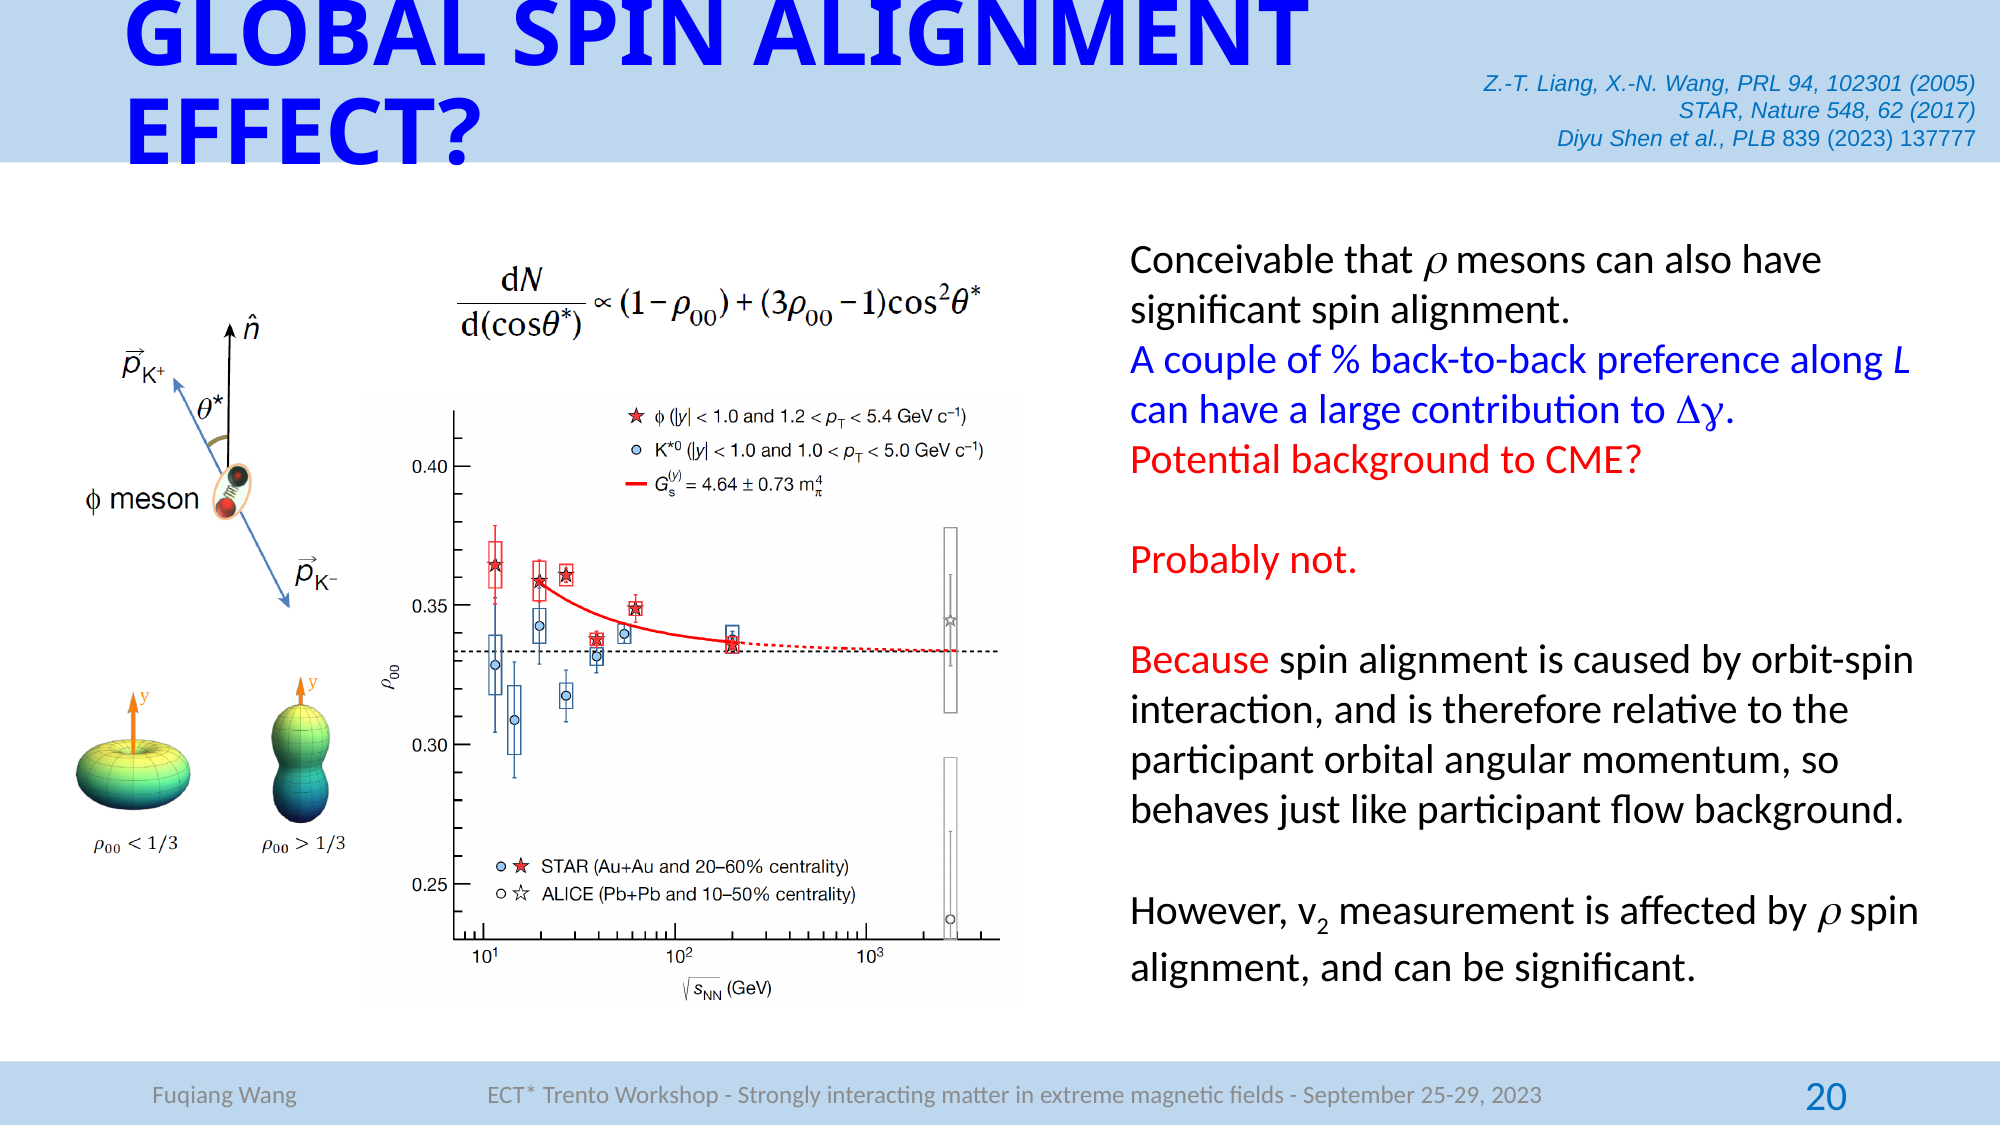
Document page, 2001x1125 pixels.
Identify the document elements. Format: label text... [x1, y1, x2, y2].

text_box Conceivable that r mesons can also have significant spin alignment. A couple of % back-to-back preference along L can have a large contribution to Dg. Potential background to CME? Probably not. Because spin alignment is caused by orbit-spin interaction, and is therefore relative to the participant orbital angular momentum, so behaves just like participant flow background. However, v2 measurement is affected by r spin alignment, and can be significant. [1115, 224, 1990, 997]
footer ECT* Trento Workshop - Strongly interacting matter in extreme magnetic fields - September 25-29, 2023 [447, 1059, 1585, 1125]
text_box GLOBAL SPIN ALIGNMENT EFFECT? [107, 12, 1435, 159]
text_box [1144, 321, 1175, 382]
picture [69, 673, 353, 856]
picture [62, 302, 353, 623]
picture [447, 254, 990, 349]
slide_number Fuqiang Wang [137, 1063, 447, 1124]
slide_number 20 [1585, 1063, 1863, 1124]
picture [362, 395, 1026, 1009]
text_box Z.-T. Liang, X.-N. Wang, PRL 94, 102301 (2005) STAR, Nature 548, 62 (2017) Diyu Shen et al., PLB 839 (2023) 137777 [1337, 60, 1992, 158]
